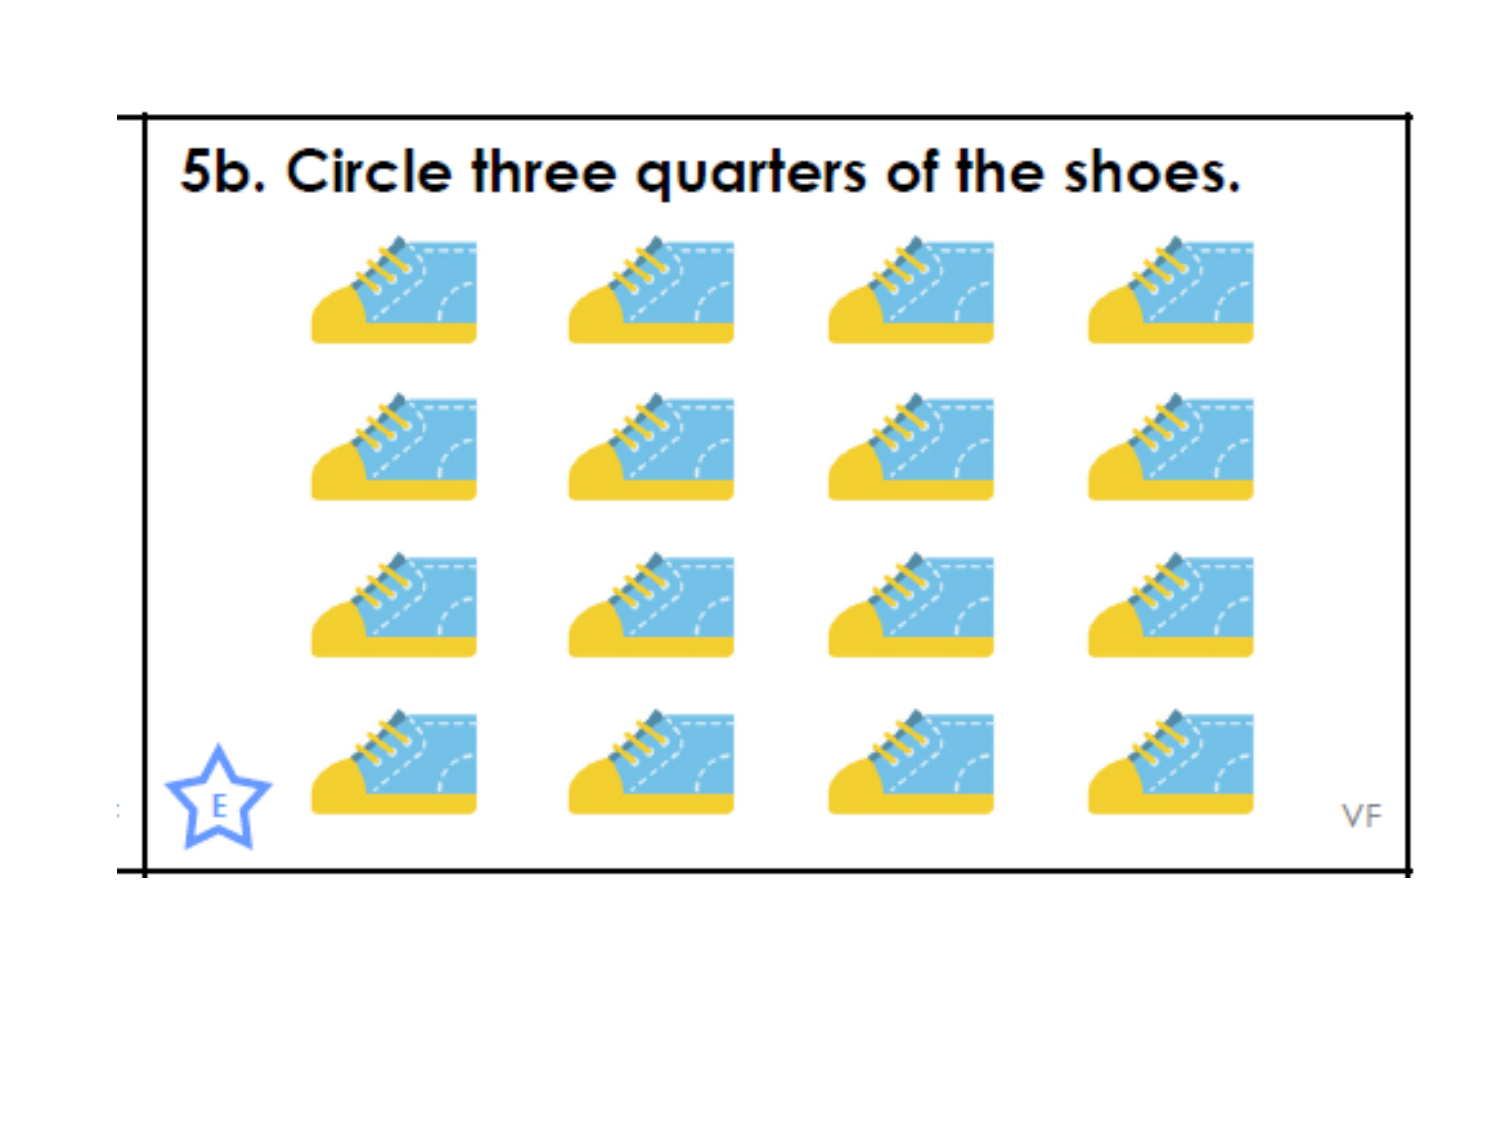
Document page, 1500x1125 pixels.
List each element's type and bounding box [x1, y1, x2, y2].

picture [116, 105, 1430, 878]
